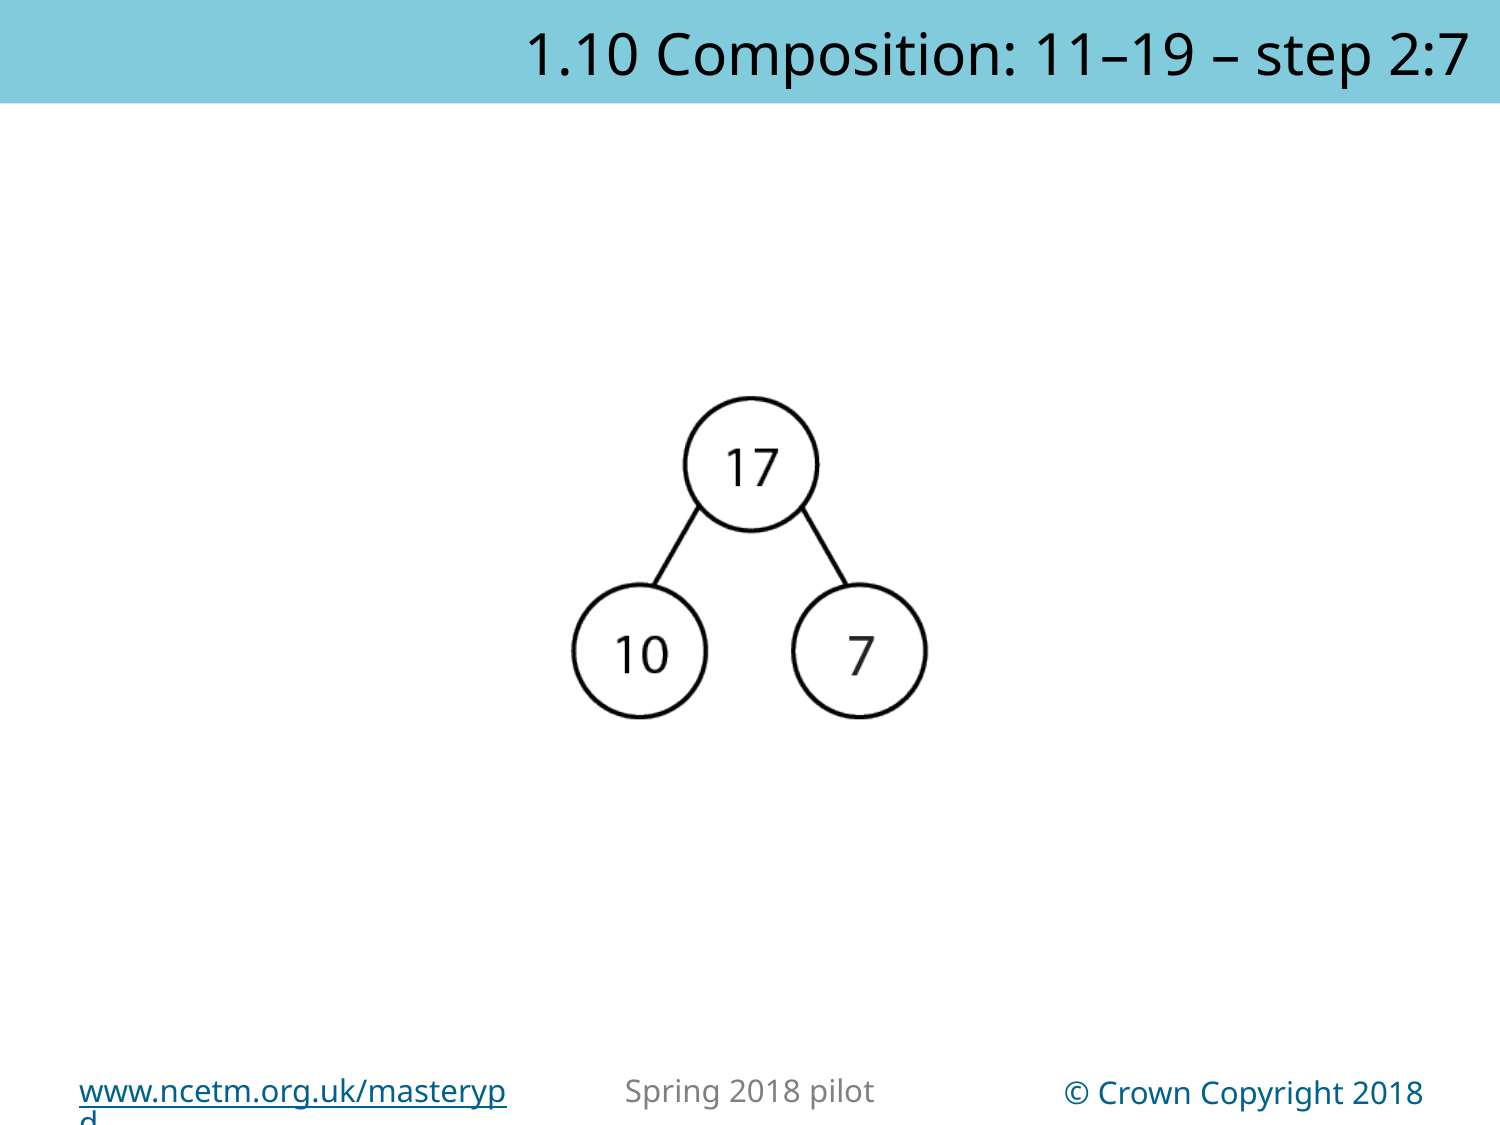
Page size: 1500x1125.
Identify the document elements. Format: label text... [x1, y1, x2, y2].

list 1.10 Composition: 11–19 – step 2:7 [0, 0, 1500, 104]
picture [96, 374, 1404, 751]
